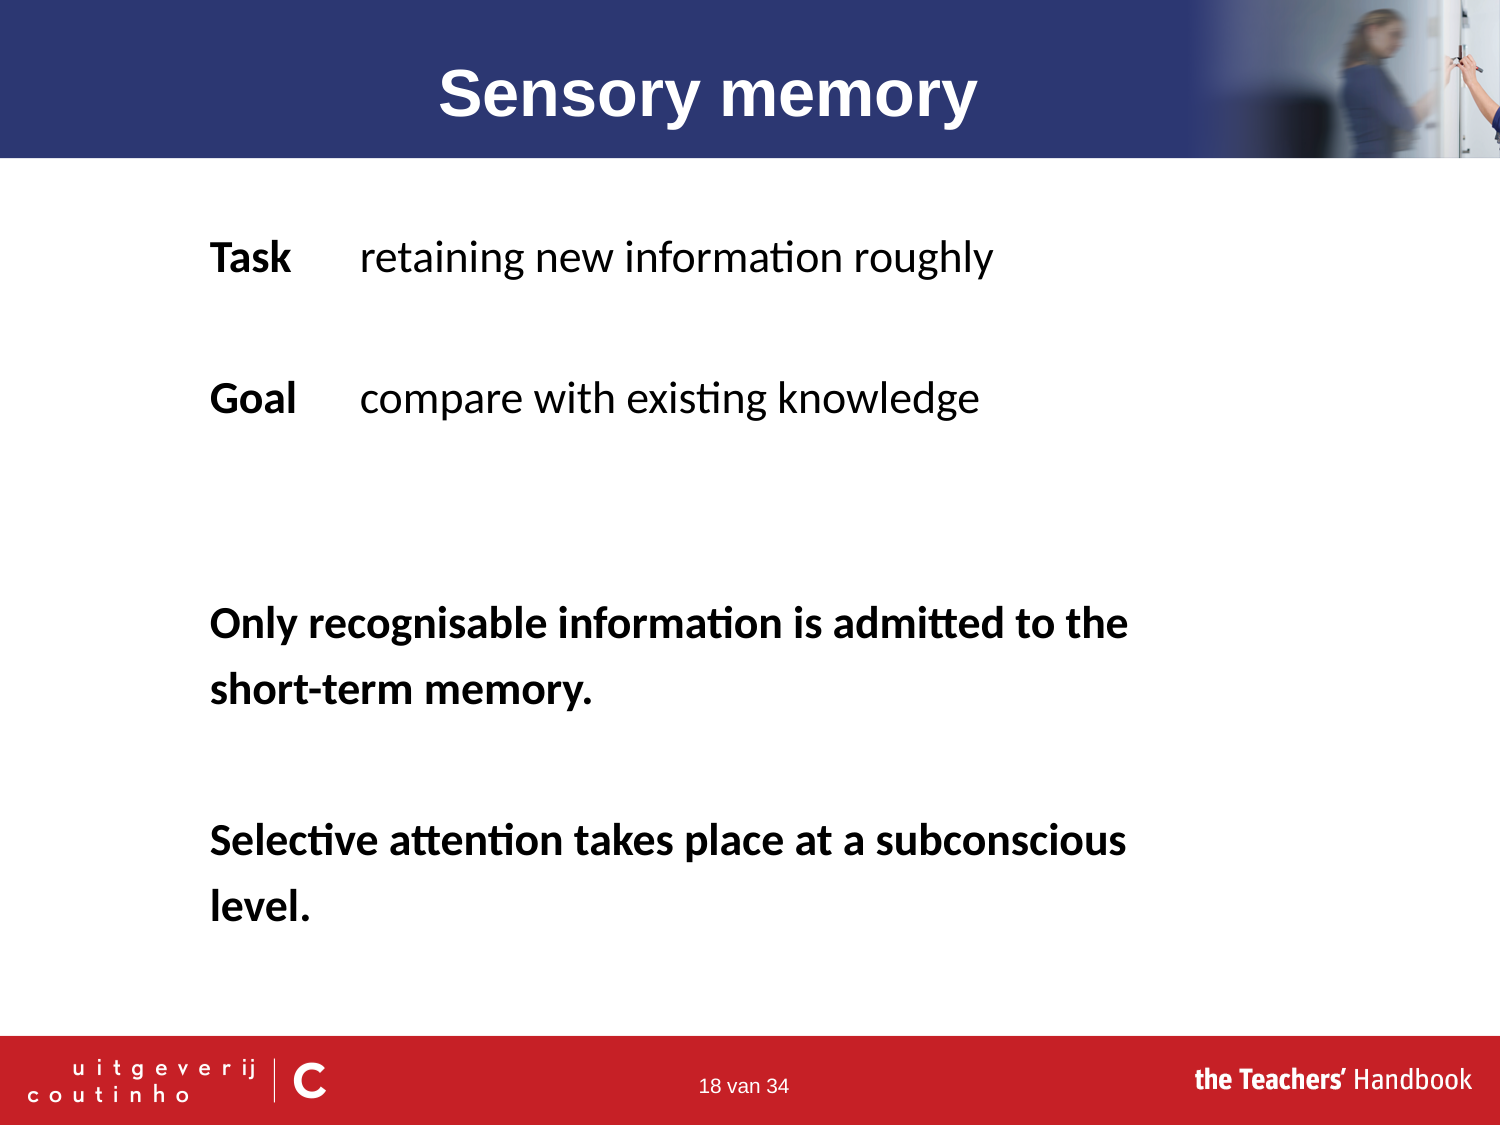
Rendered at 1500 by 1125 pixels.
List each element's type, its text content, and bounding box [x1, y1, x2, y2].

list Task retaining new information roughly Goal compare with existing knowledge Only recognisable information is admitted to the short-term memory. Selective attention takes place at a subconscious level. [194, 208, 1203, 917]
text_box Sensory memory [53, 37, 1365, 142]
picture [0, 0, 1500, 1125]
